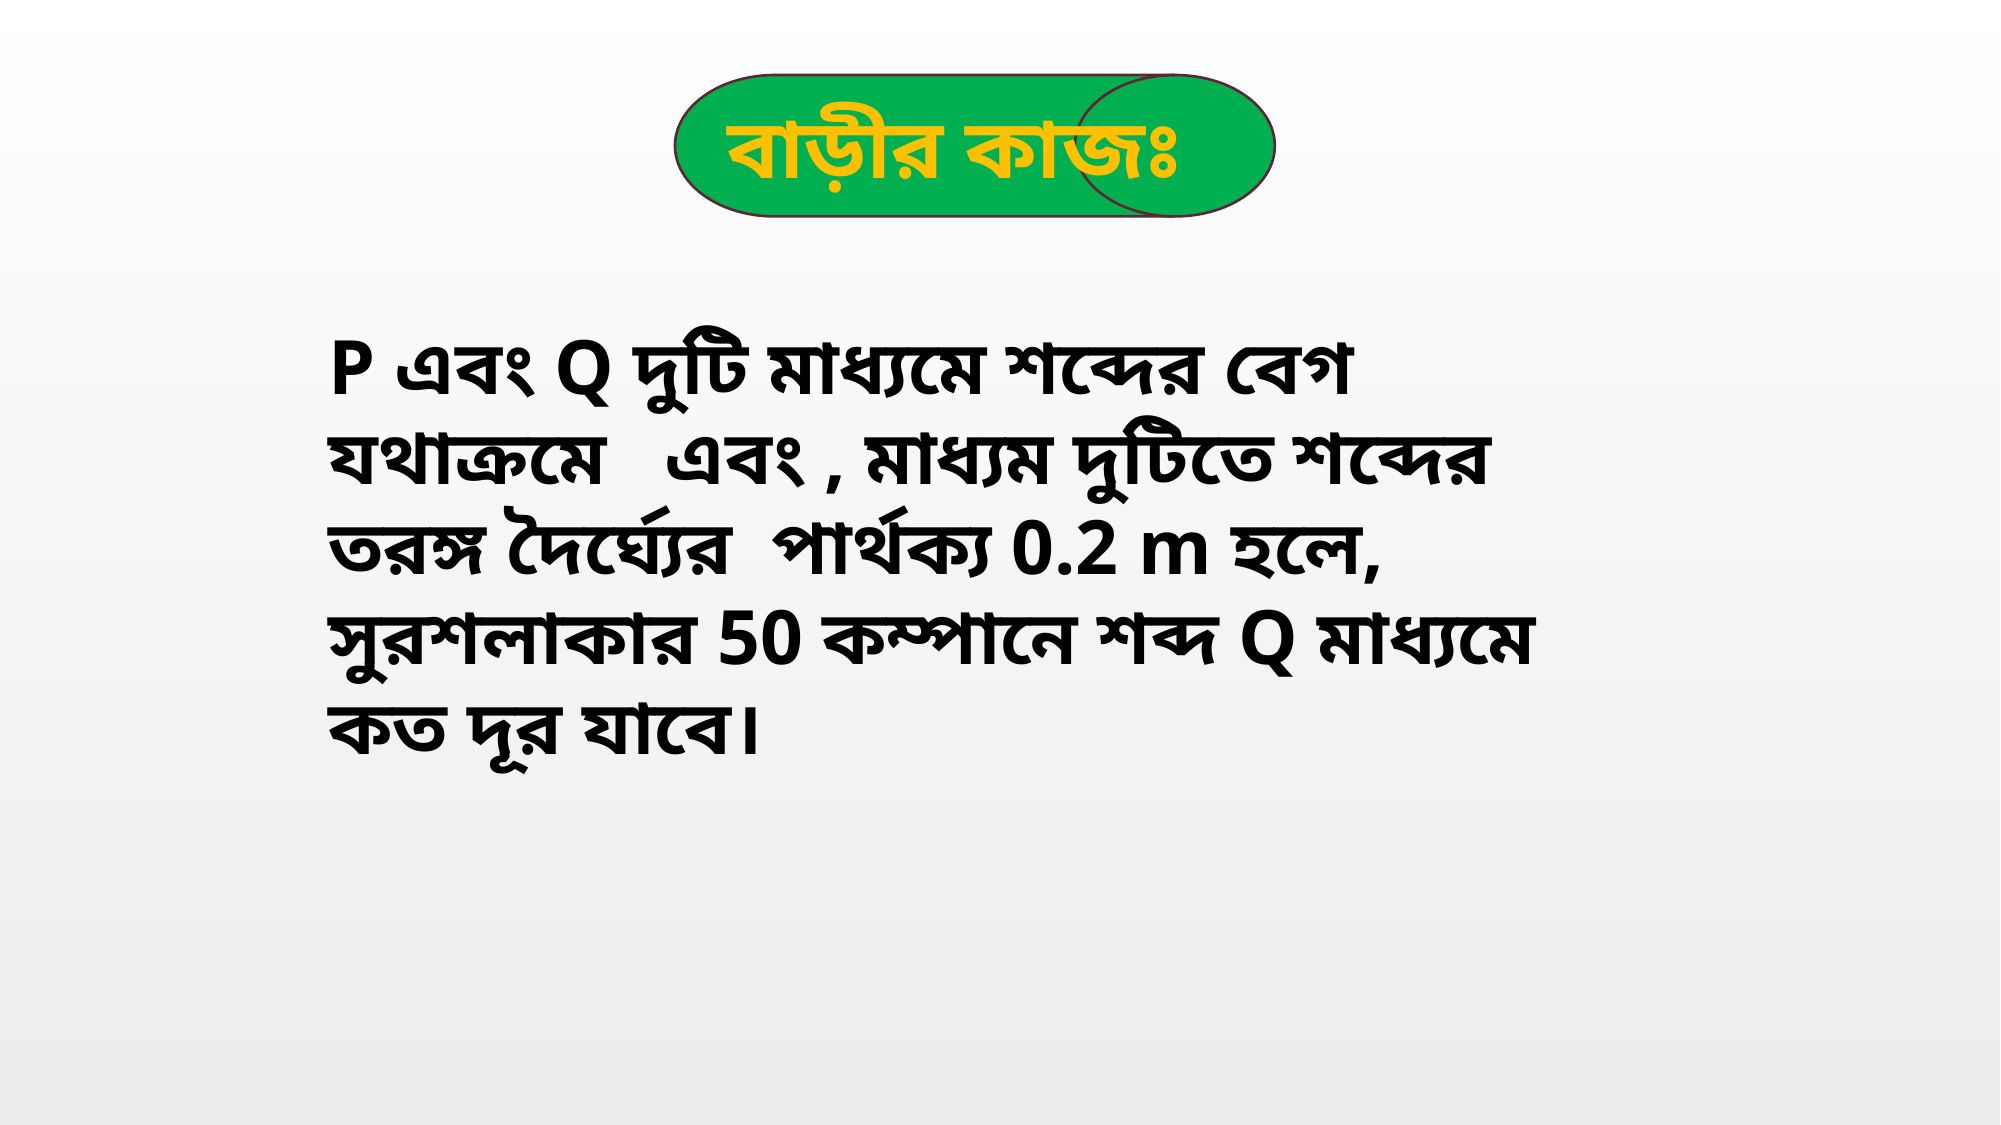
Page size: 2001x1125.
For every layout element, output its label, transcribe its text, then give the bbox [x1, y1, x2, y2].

text_box [673, 89, 712, 203]
text_box [1238, 89, 1277, 203]
text_box [713, 203, 1237, 218]
text_box বাড়ীর কাজঃ [712, 87, 1238, 203]
text_box [716, 73, 1234, 87]
